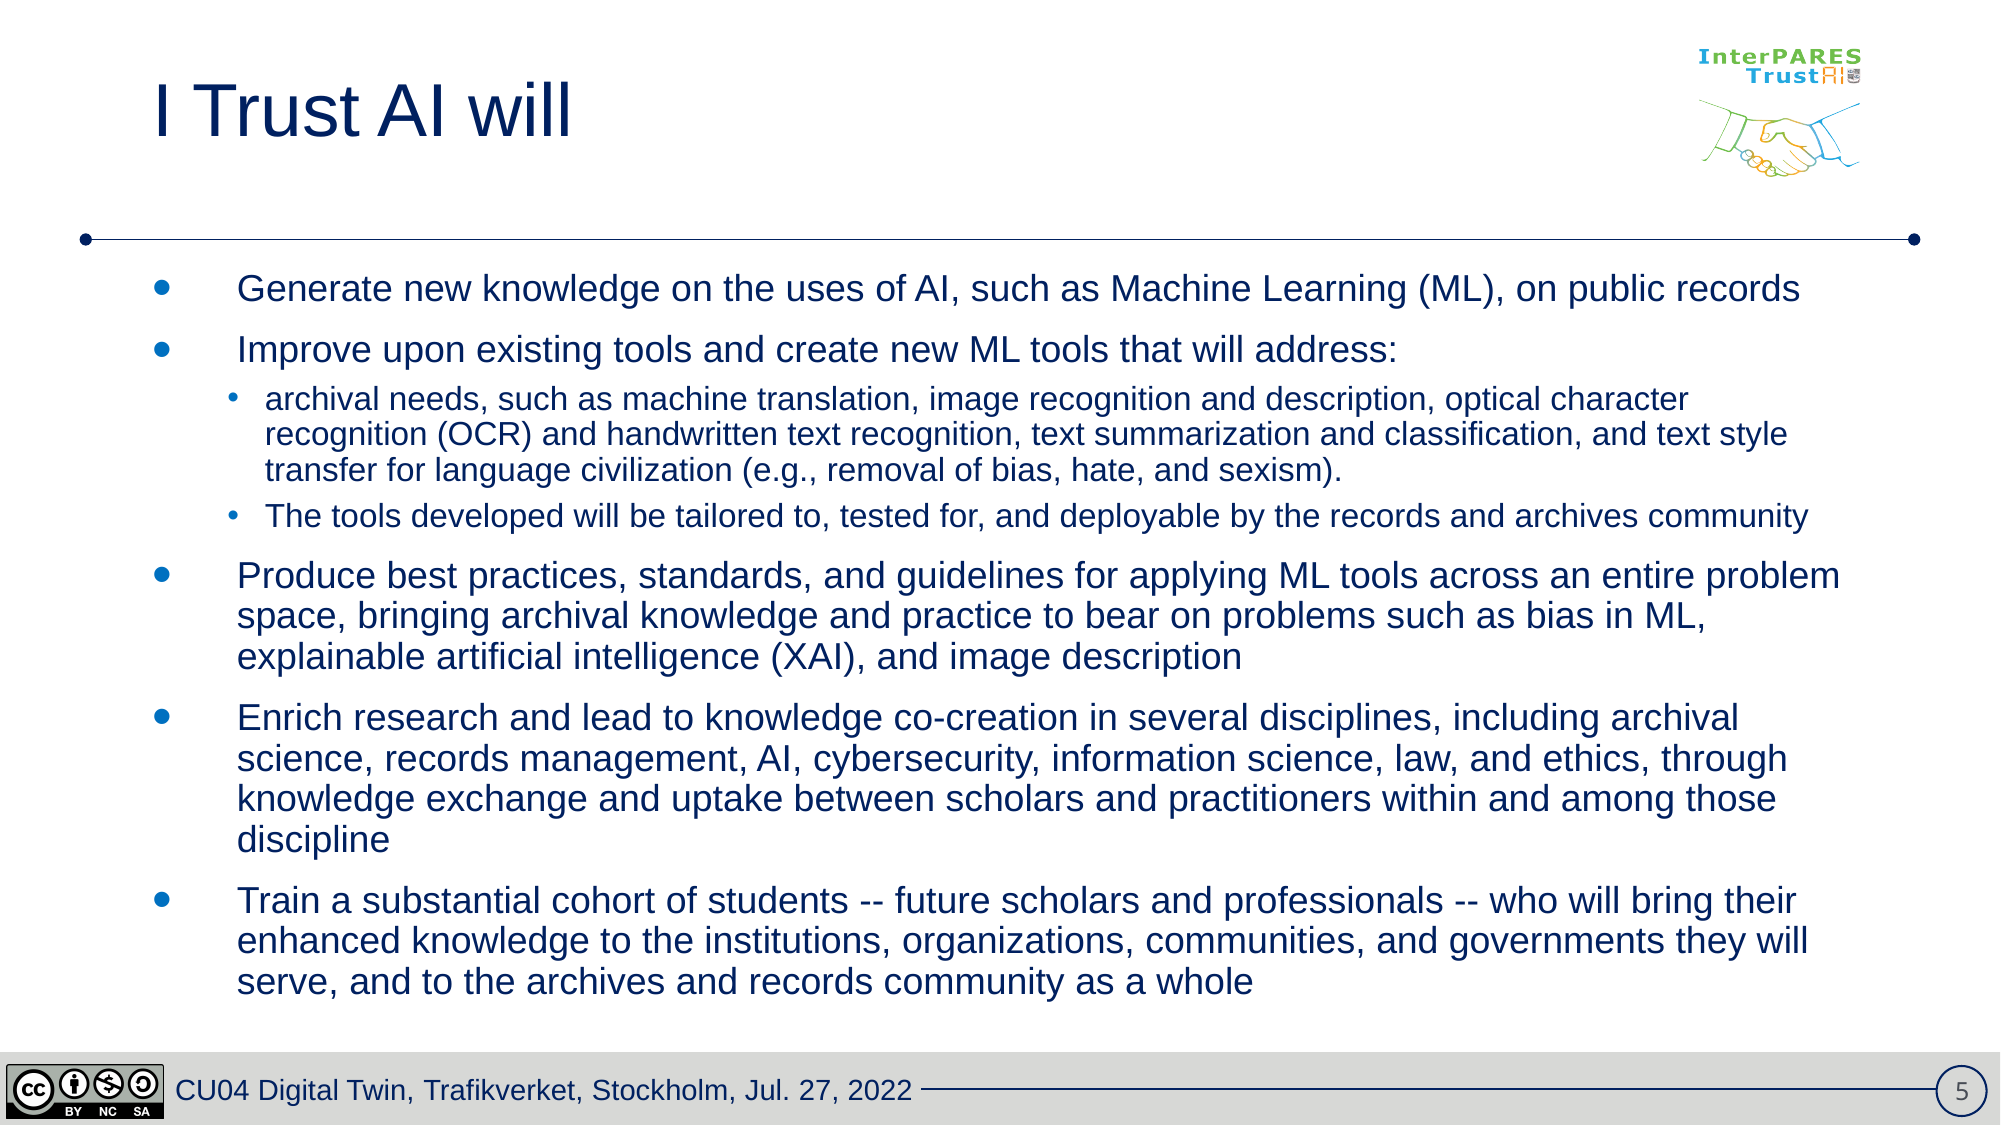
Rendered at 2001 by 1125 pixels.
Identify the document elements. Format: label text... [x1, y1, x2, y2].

picture [6, 1064, 164, 1119]
slide_number 5 [1925, 1067, 1999, 1125]
title I Trust AI will [137, 31, 1863, 192]
list Generate new knowledge on the uses of AI, such as Machine Learning (ML), on public records Improve upon existing tools and create new ML tools that will address: archival needs, such as machine translation, image recognition and description, optical character recognition (OCR) and handwritten text recognition, text summarization and classification, and text style transfer for language civilization (e.g., removal of bias, hate, and sexism). The tools developed will be tailored to, tested for, and deployable by the records and archives community Produce best practices, standards, and guidelines for applying ML tools across an entire problem space, bringing archival knowledge and practice to bear on problems such as bias in ML, explainable artificial intelligence (XAI), and image description Enrich research and lead to knowledge co-creation in several disciplines, including archival science, records management, AI, cybersecurity, information science, law, and ethics, through knowledge exchange and uptake between scholars and practitioners within and among those discipline Train a substantial cohort of students -- future scholars and professionals -- who will bring their enhanced knowledge to the institutions, organizations, communities, and governments they will serve, and to the archives and records community as a whole [137, 261, 1863, 1014]
